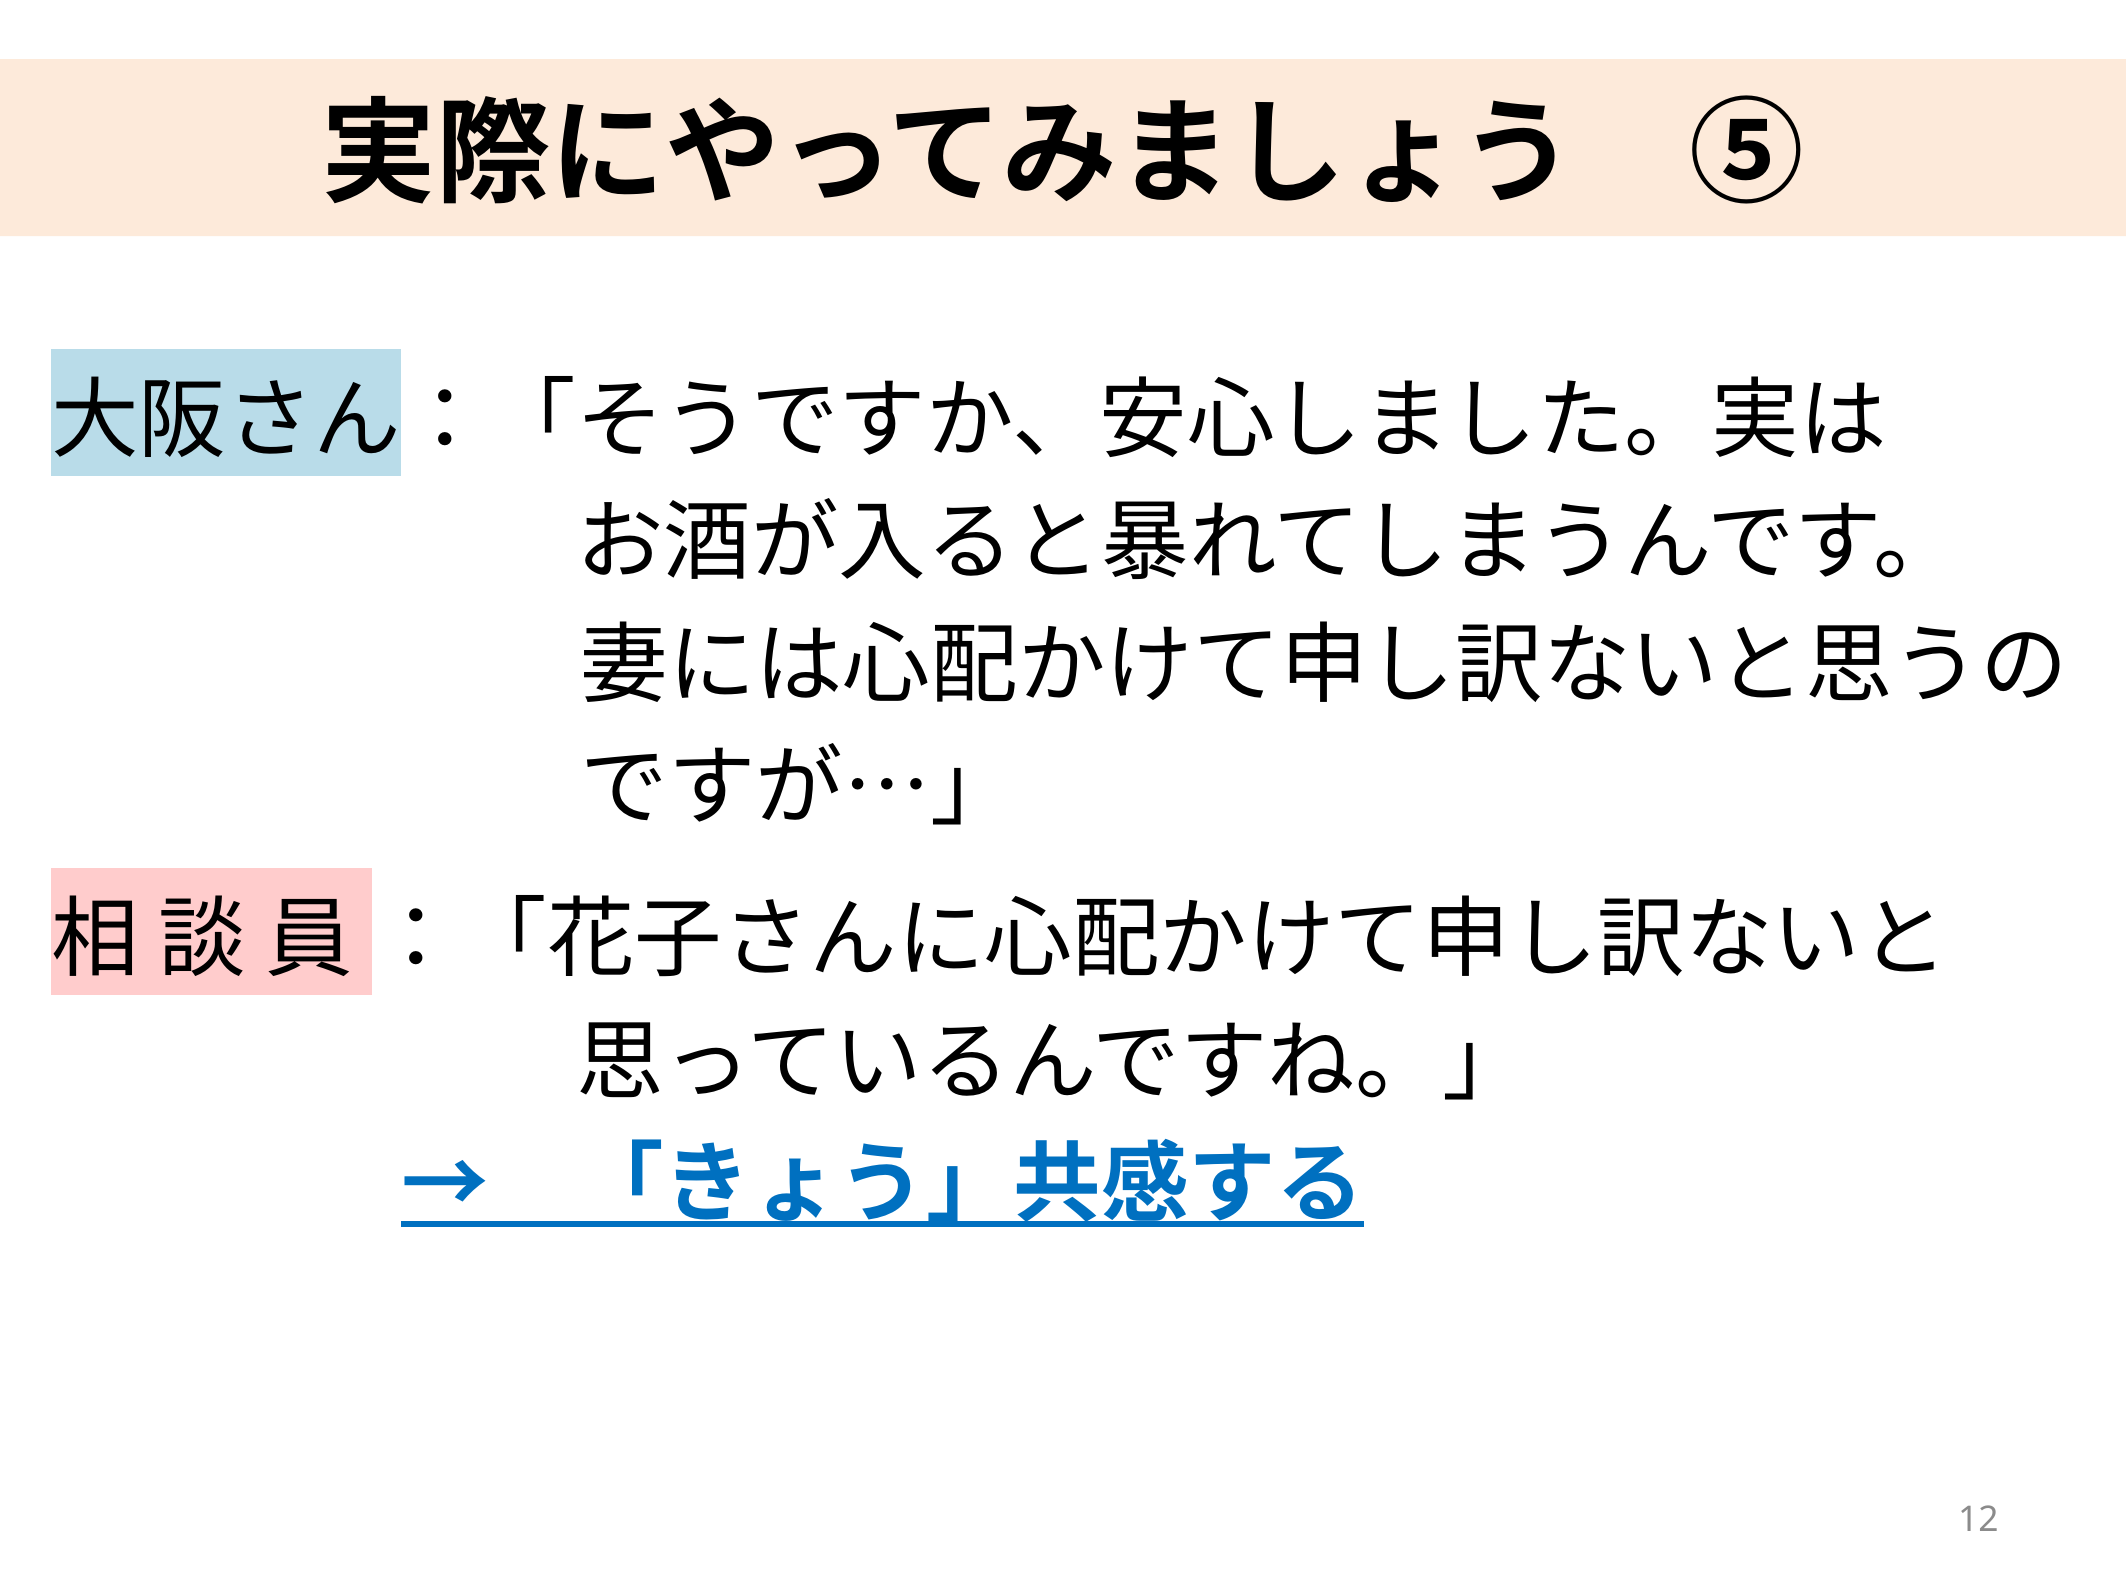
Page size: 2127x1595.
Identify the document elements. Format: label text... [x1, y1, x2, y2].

title 実際にやってみましょう ⑤ [0, 59, 2126, 237]
list 大阪さん：「そうですか、安心しました。実は お酒が入ると暴れてしまうんです。 妻には心配かけて申し訳ないと思うの ですが…」 相 談 員 ：「花子さんに心配かけて申し訳ないと 思っているんですね。」 → 「きょう」共感する [30, 307, 2097, 1288]
slide_number 11 [1523, 1478, 2020, 1564]
